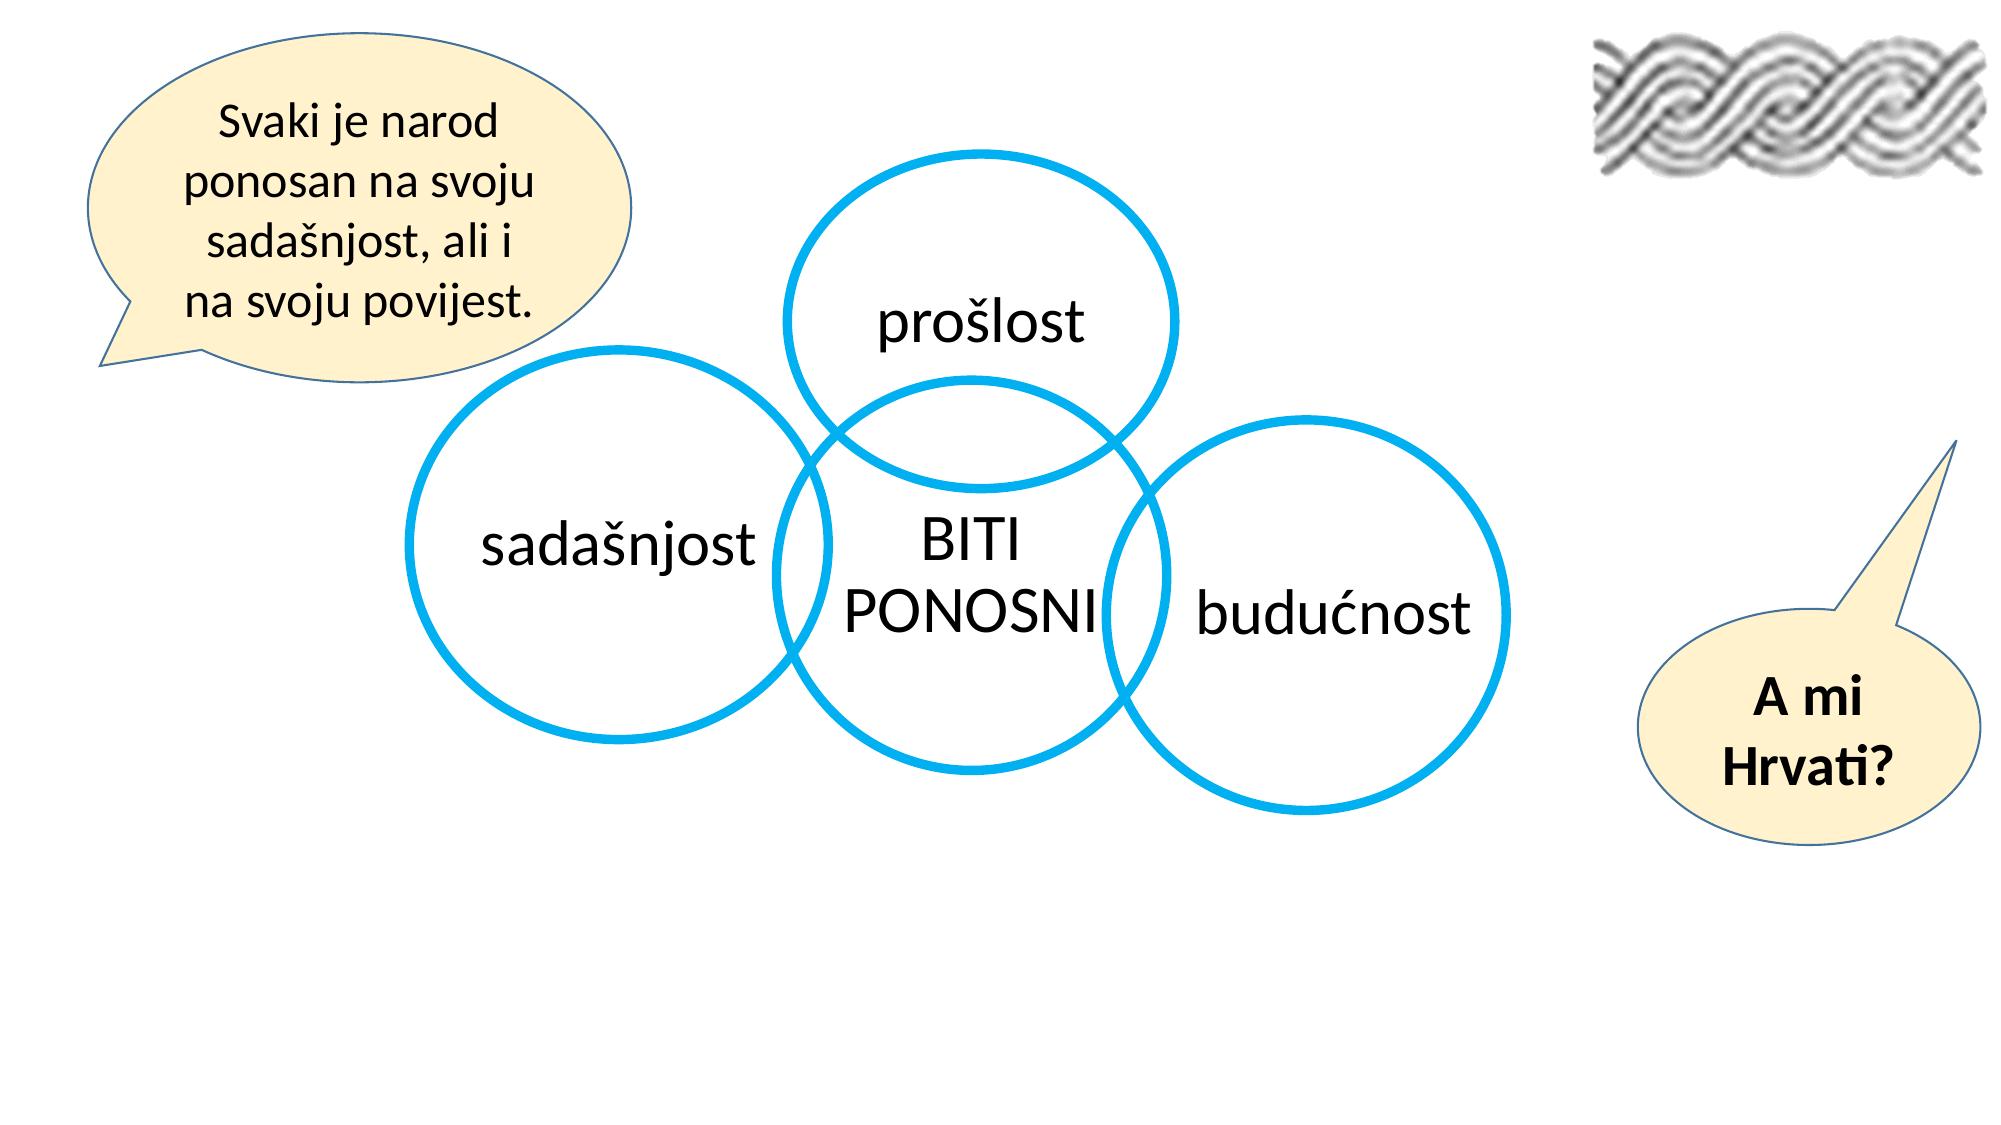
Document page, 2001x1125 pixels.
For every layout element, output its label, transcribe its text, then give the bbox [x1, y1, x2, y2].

picture [1543, 0, 2001, 350]
text_box Svaki je narod ponosan na svoju sadašnjost, ali i na svoju povijest. [86, 32, 633, 266]
text_box A mi Hrvati? [1777, 439, 1982, 847]
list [102, 208, 1832, 844]
